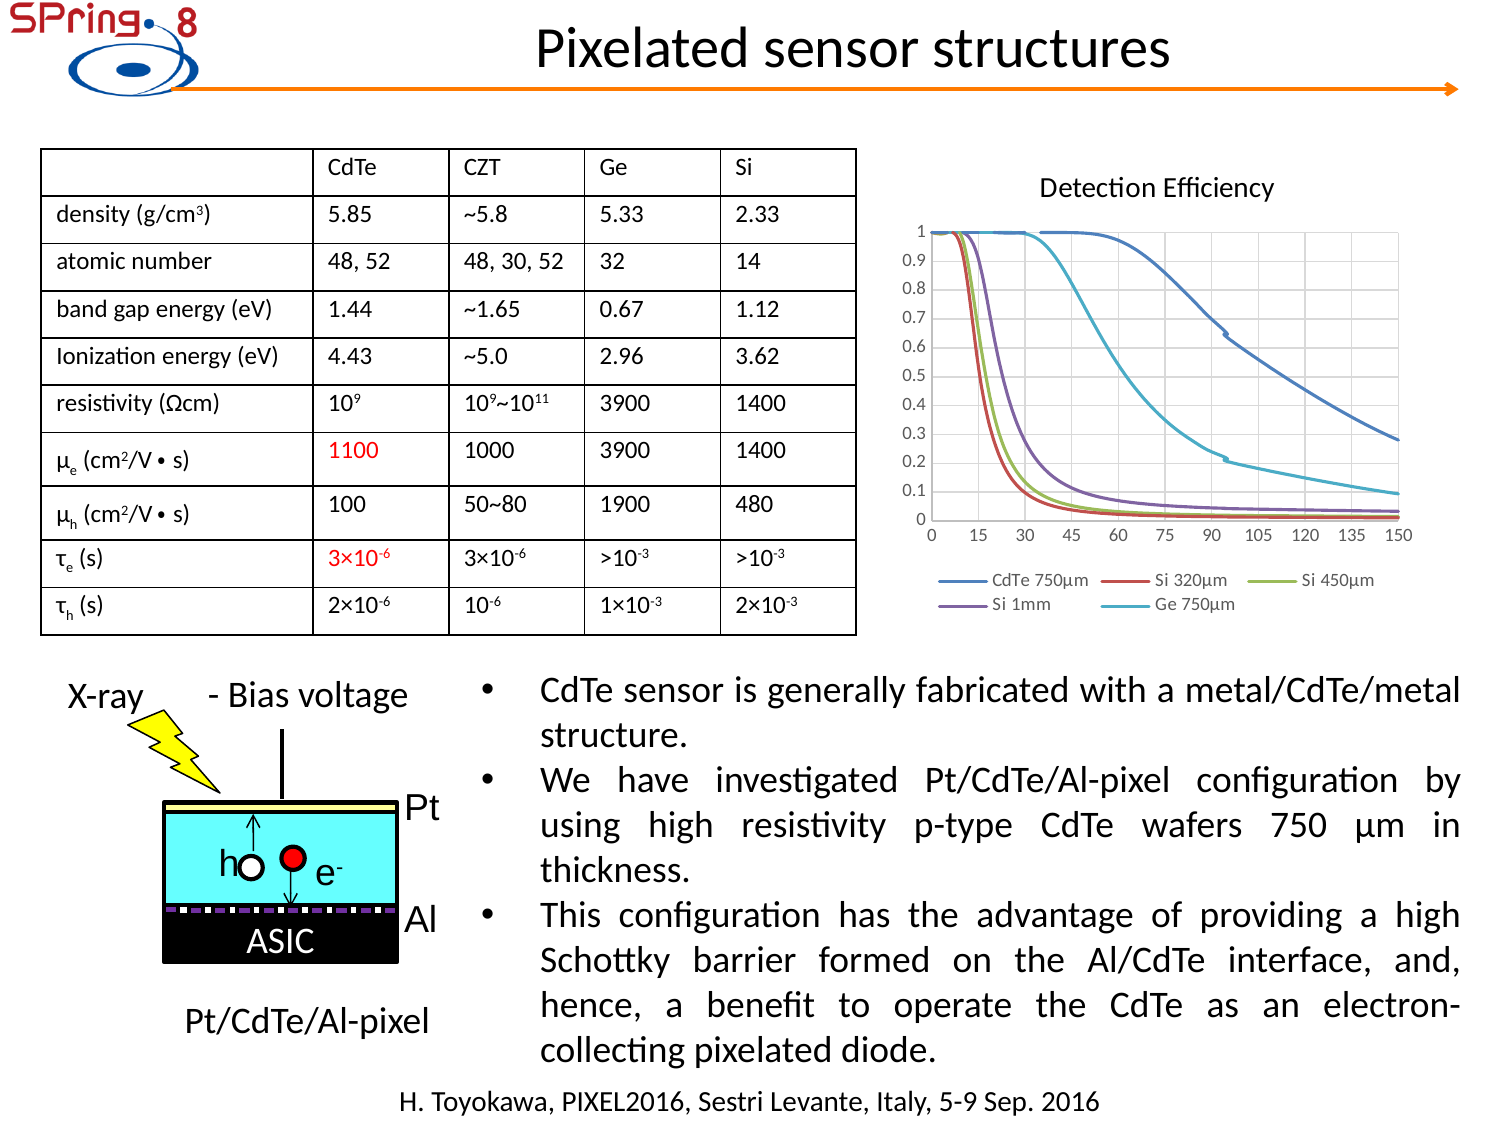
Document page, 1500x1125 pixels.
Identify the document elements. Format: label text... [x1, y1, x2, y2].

table_cell 3.62 [721, 339, 855, 384]
table_cell 14 [721, 244, 855, 290]
table_cell ~5.8 [450, 197, 584, 243]
table_cell 32 [585, 244, 720, 290]
table_cell μh (cm2/V・s) [42, 487, 312, 539]
chart [891, 148, 1424, 622]
table_cell band gap energy (eV) [42, 292, 312, 337]
table_header CZT [450, 150, 584, 195]
table_header Ge [585, 150, 720, 195]
table_cell >10-3 [721, 541, 855, 587]
table_cell ~5.0 [450, 339, 584, 384]
picture [0, 0, 207, 108]
table_header [42, 150, 312, 195]
table_cell density (g/cm3) [42, 197, 312, 243]
table_cell atomic number [42, 244, 312, 290]
table_cell 1100 [314, 433, 448, 485]
table_cell 1×10-3 [585, 588, 720, 634]
table_cell 1400 [721, 433, 855, 485]
table_cell 100 [314, 487, 448, 539]
table_cell 3×10-6 [314, 541, 448, 587]
table_cell 109~1011 [450, 386, 584, 432]
table_cell τe (s) [42, 541, 312, 587]
text_box CdTe sensor is generally fabricated with a metal/CdTe/metal structure. We have investigated Pt/CdTe/Al-pixel configuration by using high resistivity p-type CdTe wafers 750 μm in thickness. This configuration has the advantage of providing a high Schottky barrier formed on the Al/CdTe interface, and, hence, a benefit to operate the CdTe as an electron-collecting pixelated diode. [466, 658, 1477, 1123]
table_cell 1400 [721, 386, 855, 432]
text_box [52, 661, 456, 1050]
table_cell τh (s) [42, 588, 312, 634]
table_cell 1.44 [314, 292, 448, 337]
table_cell 1900 [585, 487, 720, 539]
table_cell 3900 [585, 433, 720, 485]
table_header CdTe [314, 150, 448, 195]
table_cell 50~80 [450, 487, 584, 539]
table_cell 2×10-3 [721, 588, 855, 634]
table_cell 5.33 [585, 197, 720, 243]
table_cell 4.43 [314, 339, 448, 384]
table_cell 3900 [585, 386, 720, 432]
table_cell Ionization energy (eV) [42, 339, 312, 384]
table_cell 2.33 [721, 197, 855, 243]
table_cell 2×10-6 [314, 588, 448, 634]
table_cell 10-6 [450, 588, 584, 634]
table_cell μe (cm2/V・s) [42, 433, 312, 485]
table_cell 1000 [450, 433, 584, 485]
table_header Si [721, 150, 855, 195]
table_cell 3×10-6 [450, 541, 584, 587]
table_cell >10-3 [585, 541, 720, 587]
table_cell 48, 30, 52 [450, 244, 584, 290]
title Pixelated sensor structures [206, 0, 1500, 90]
table_cell ~1.65 [450, 292, 584, 337]
table_cell 480 [721, 487, 855, 539]
table_cell 48, 52 [314, 244, 448, 290]
table_cell 5.85 [314, 197, 448, 243]
table_cell 1.12 [721, 292, 855, 337]
table_cell 109 [314, 386, 448, 432]
table_cell 0.67 [585, 292, 720, 337]
table_cell resistivity (Ωcm) [42, 386, 312, 432]
table_cell 2.96 [585, 339, 720, 384]
